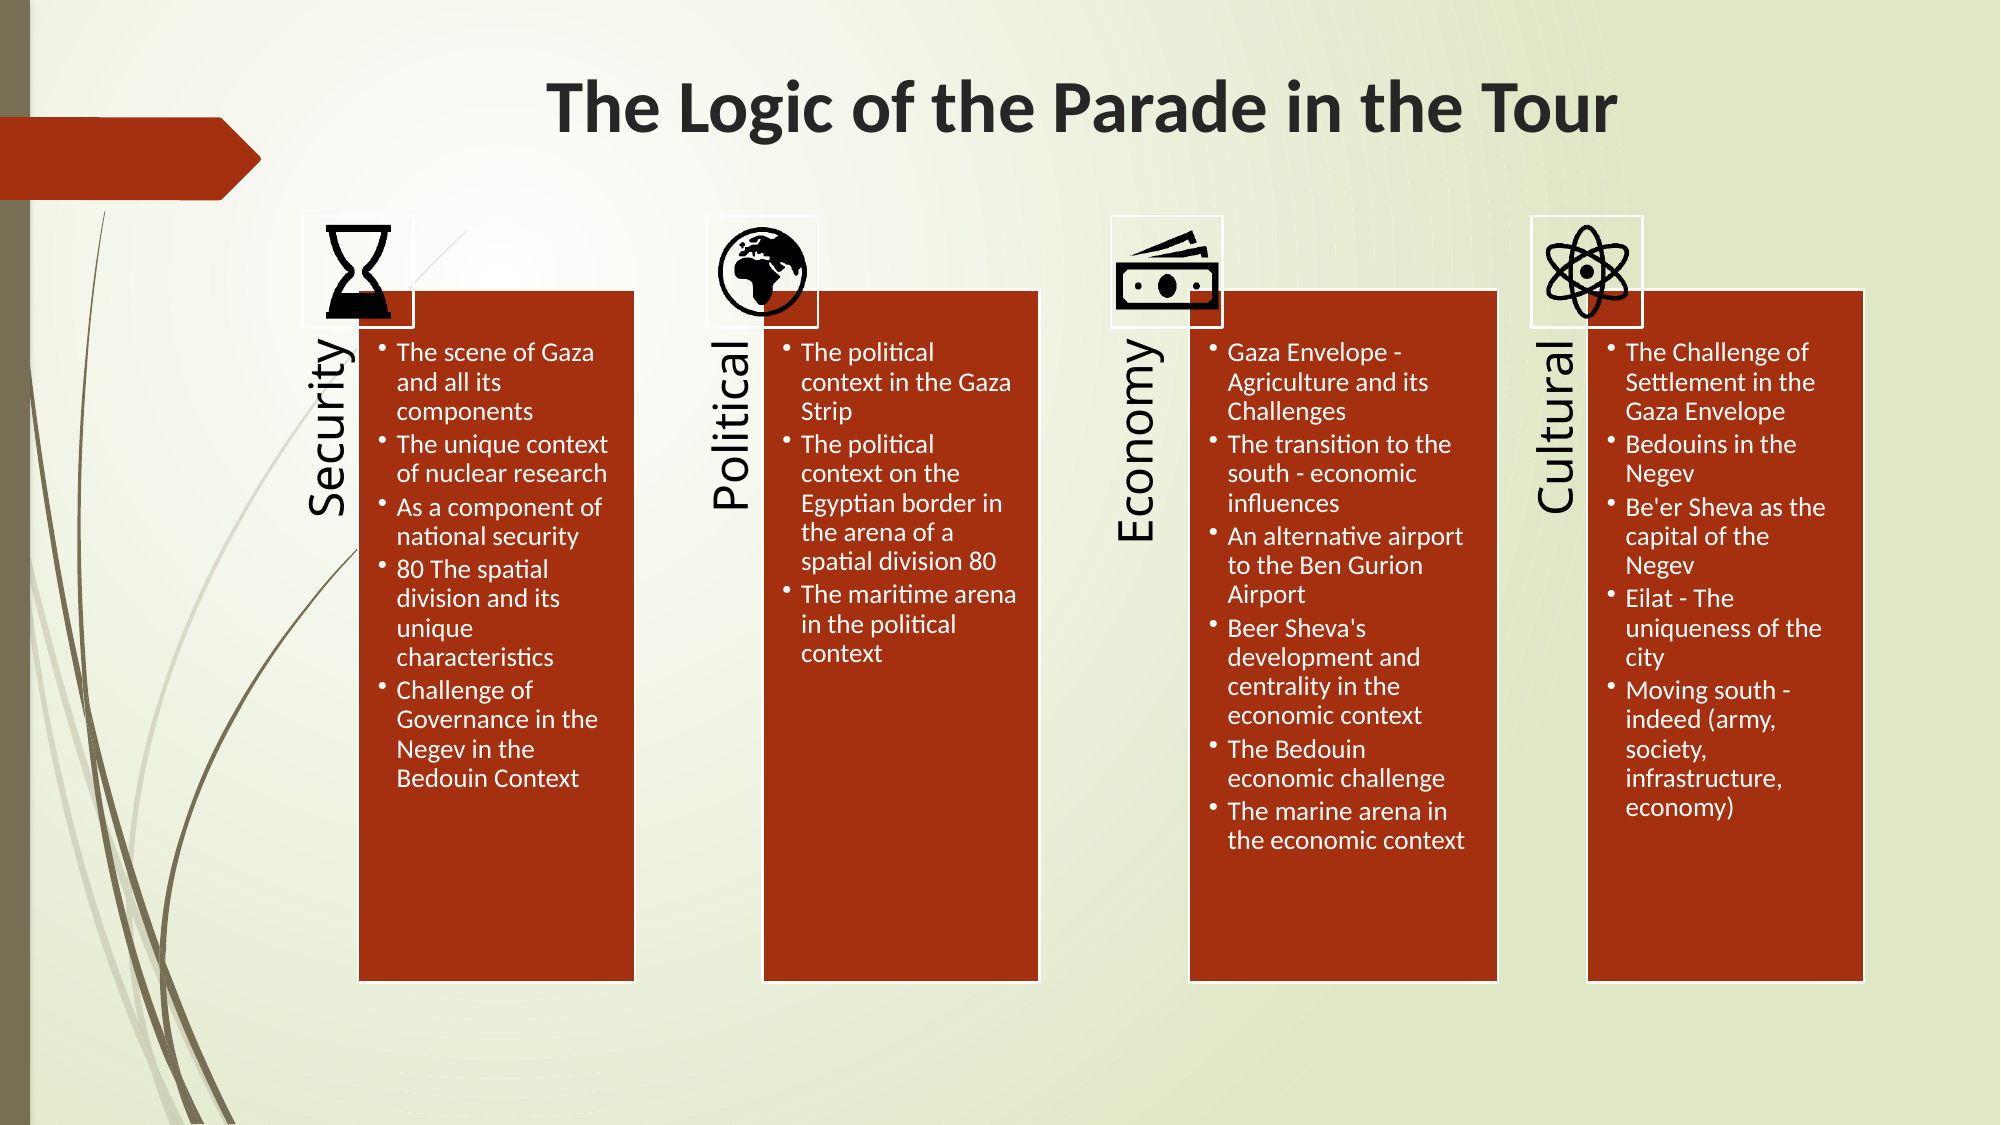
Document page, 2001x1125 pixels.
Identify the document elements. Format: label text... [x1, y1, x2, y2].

title The Logic of the Parade in the Tour [352, 49, 1815, 154]
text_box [291, 154, 1875, 1044]
